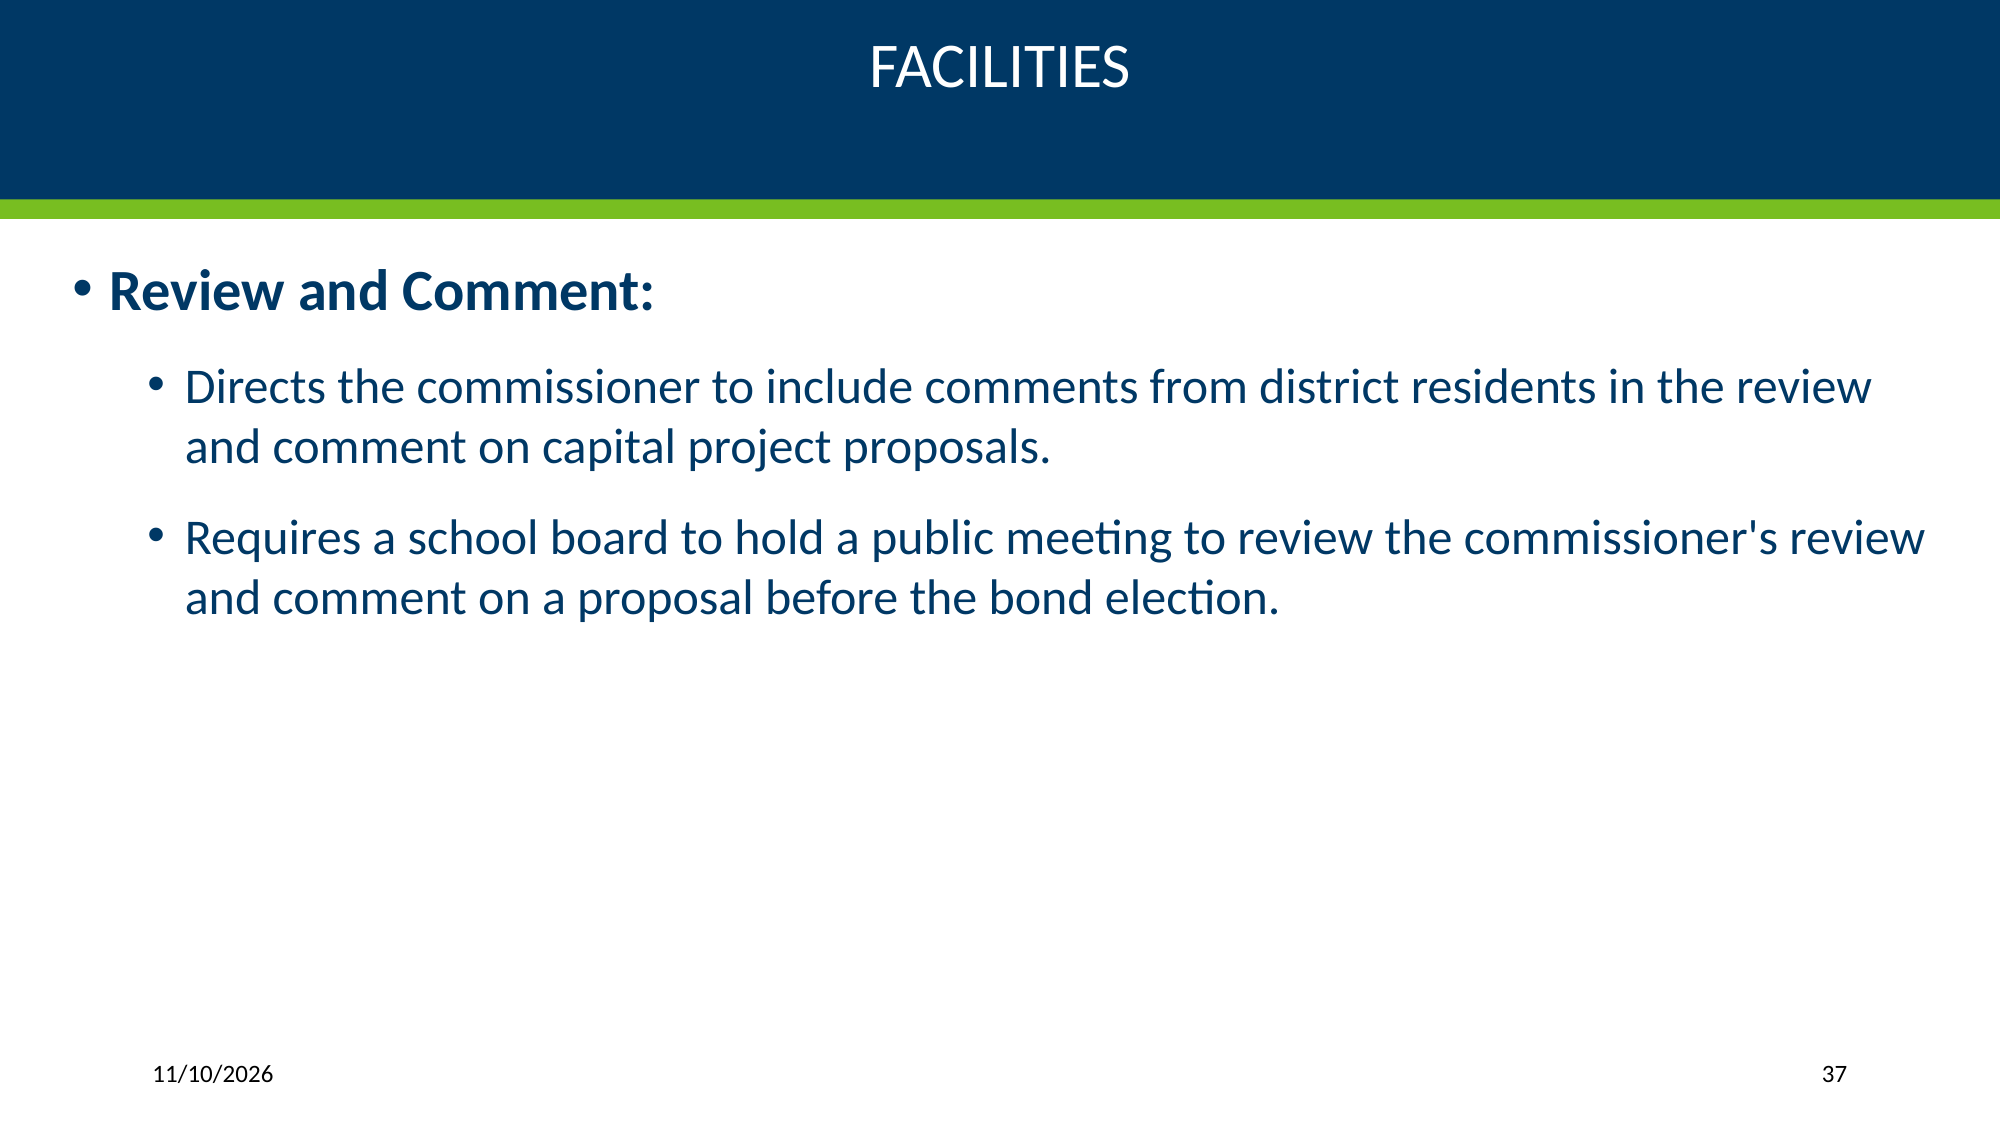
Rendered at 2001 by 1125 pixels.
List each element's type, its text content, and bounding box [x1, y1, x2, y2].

title FACILITIES [137, 24, 1863, 175]
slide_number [137, 1042, 361, 1103]
slide_number 37 [1622, 1042, 1863, 1103]
list Review and Comment: Directs the commissioner to include comments from district residents in the review and comment on capital project proposals. Requires a school board to hold a public meeting to review the commissioner's review and comment on a proposal before the bond election. [57, 244, 1946, 1014]
